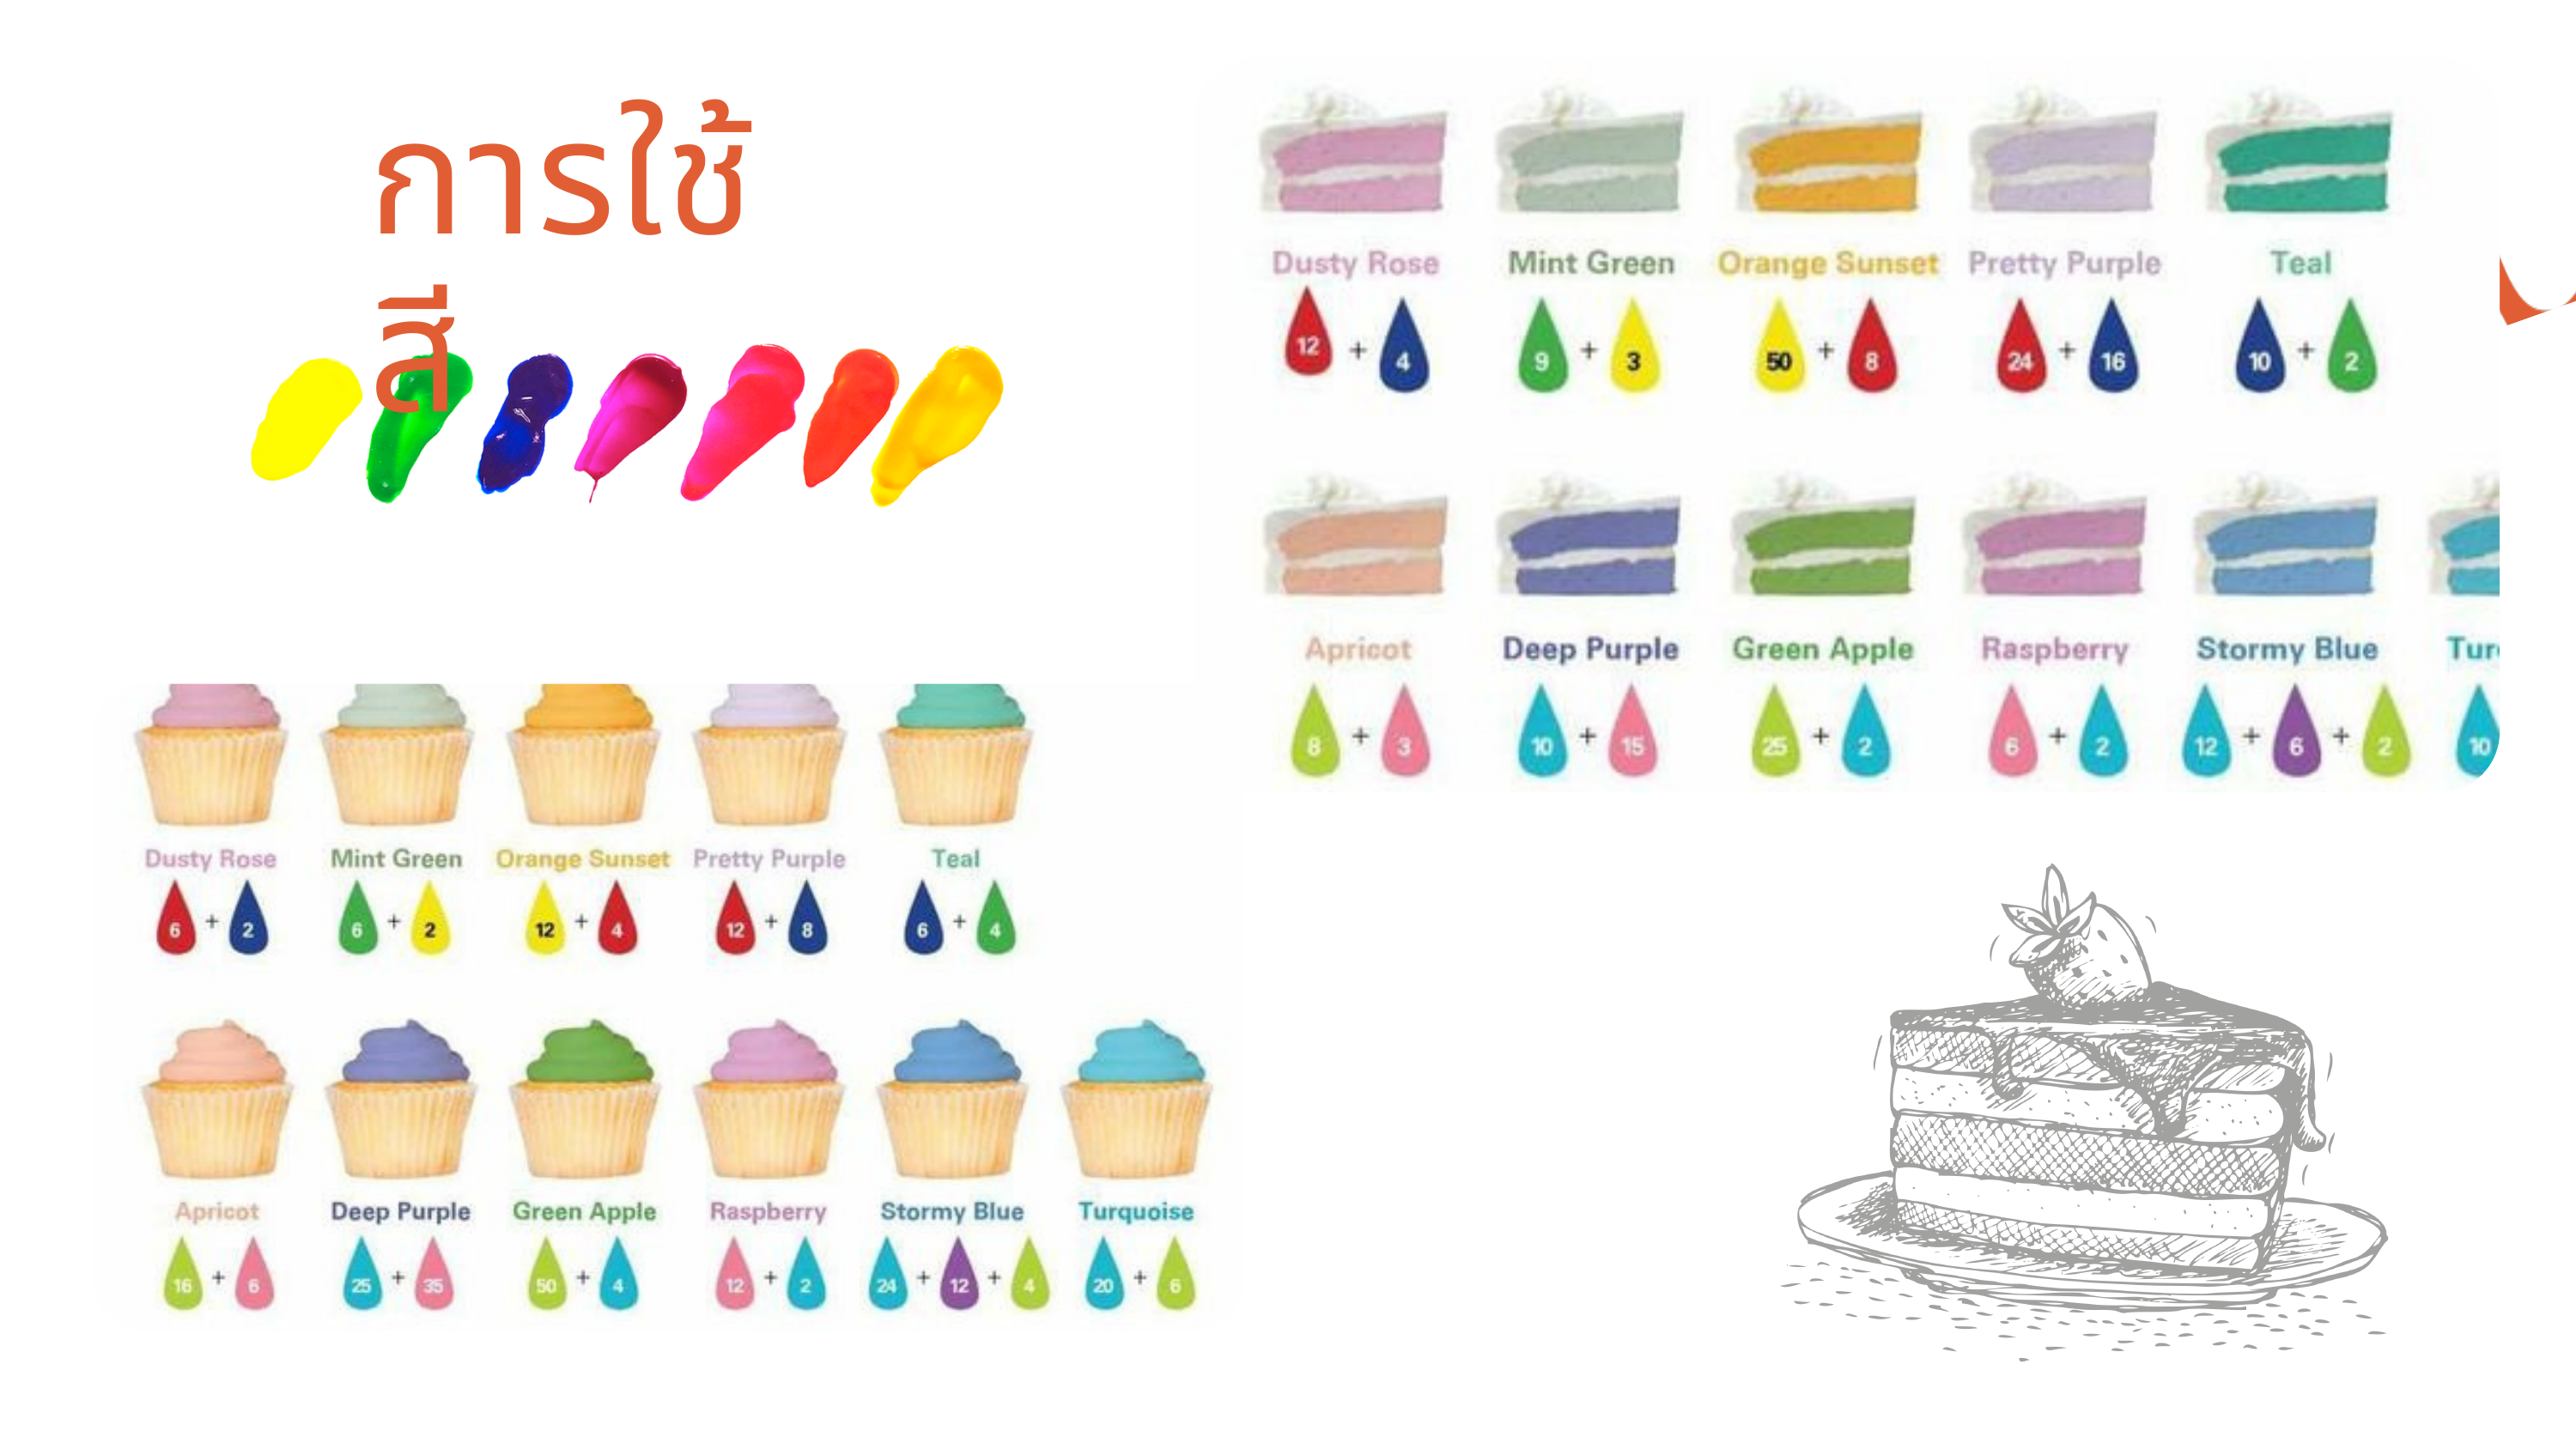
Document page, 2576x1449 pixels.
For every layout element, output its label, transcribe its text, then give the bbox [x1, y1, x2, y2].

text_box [92, 683, 1245, 1332]
text_box [1780, 858, 2389, 1364]
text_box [1194, 58, 2500, 793]
text_box การใช้สี [368, 89, 830, 444]
text_box [2504, 212, 2576, 327]
text_box [250, 343, 1005, 508]
